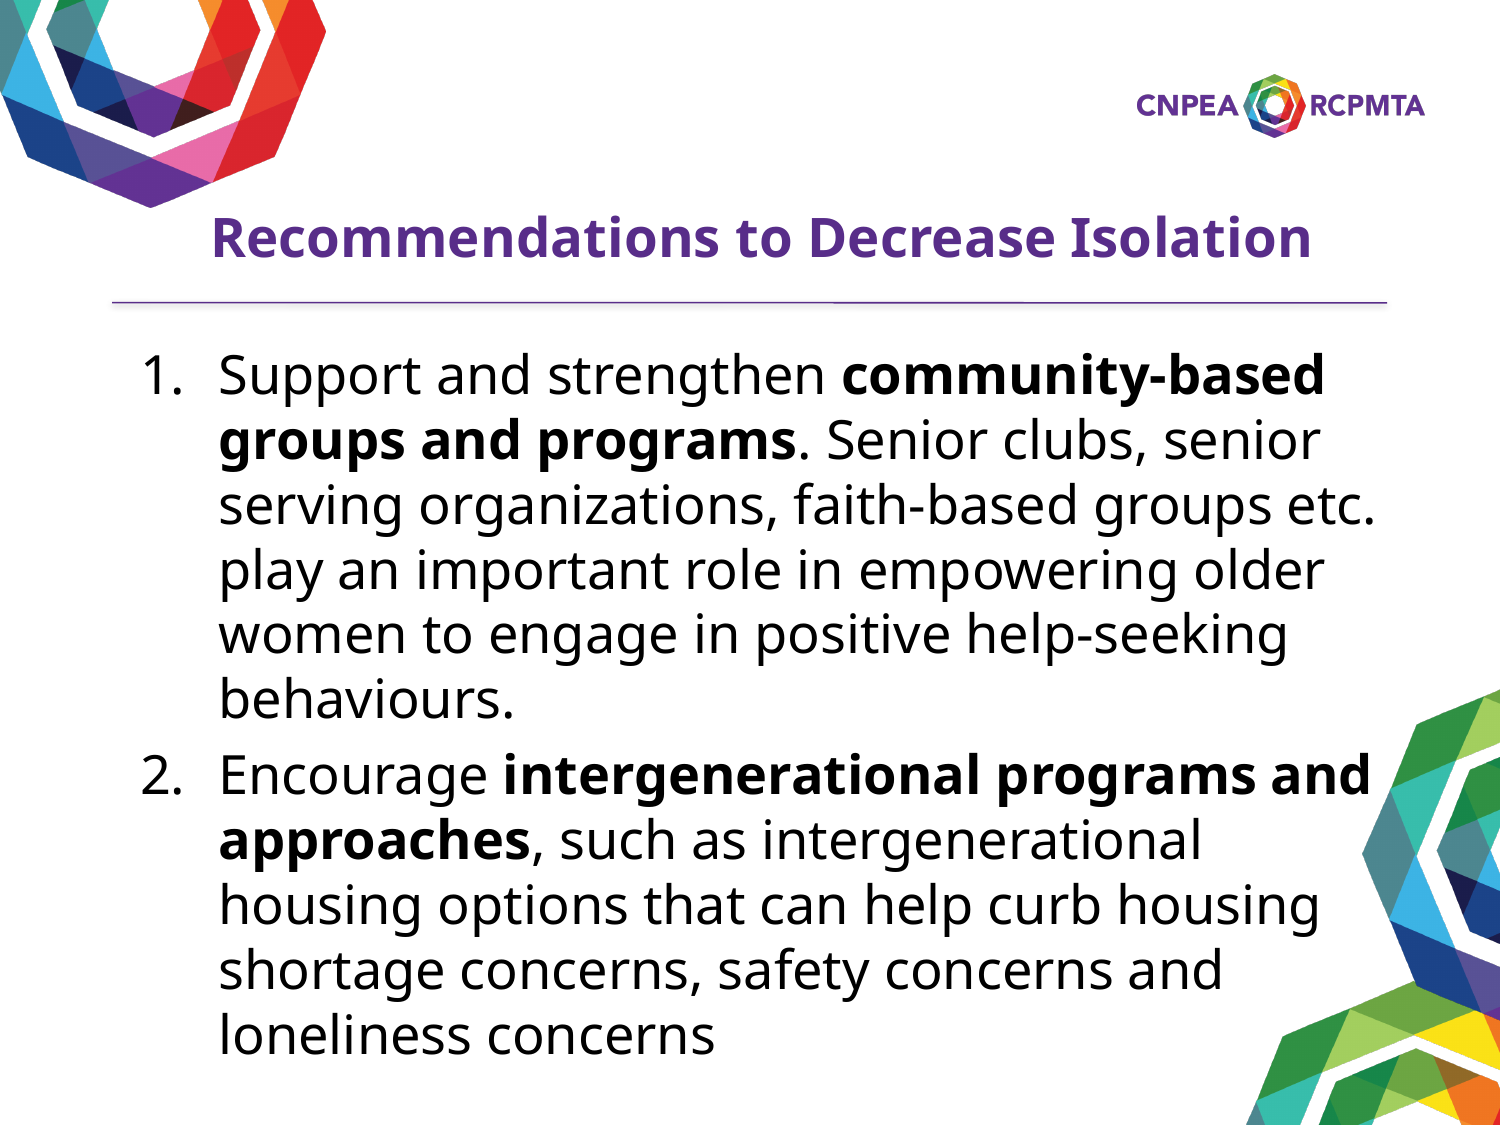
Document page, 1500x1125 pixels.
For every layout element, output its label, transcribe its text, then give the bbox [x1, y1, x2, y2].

list Support and strengthen community-based groups and programs. Senior clubs, senior serving organizations, faith-based groups etc. play an important role in empowering older women to engage in positive help-seeking behaviours. Encourage intergenerational programs and approaches, such as intergenerational housing options that can help curb housing shortage concerns, safety concerns and loneliness concerns [125, 332, 1400, 1075]
picture [1137, 74, 1426, 138]
title Recommendations to Decrease Isolation [125, 172, 1400, 298]
picture [1190, 649, 1500, 1125]
picture [0, 0, 363, 226]
